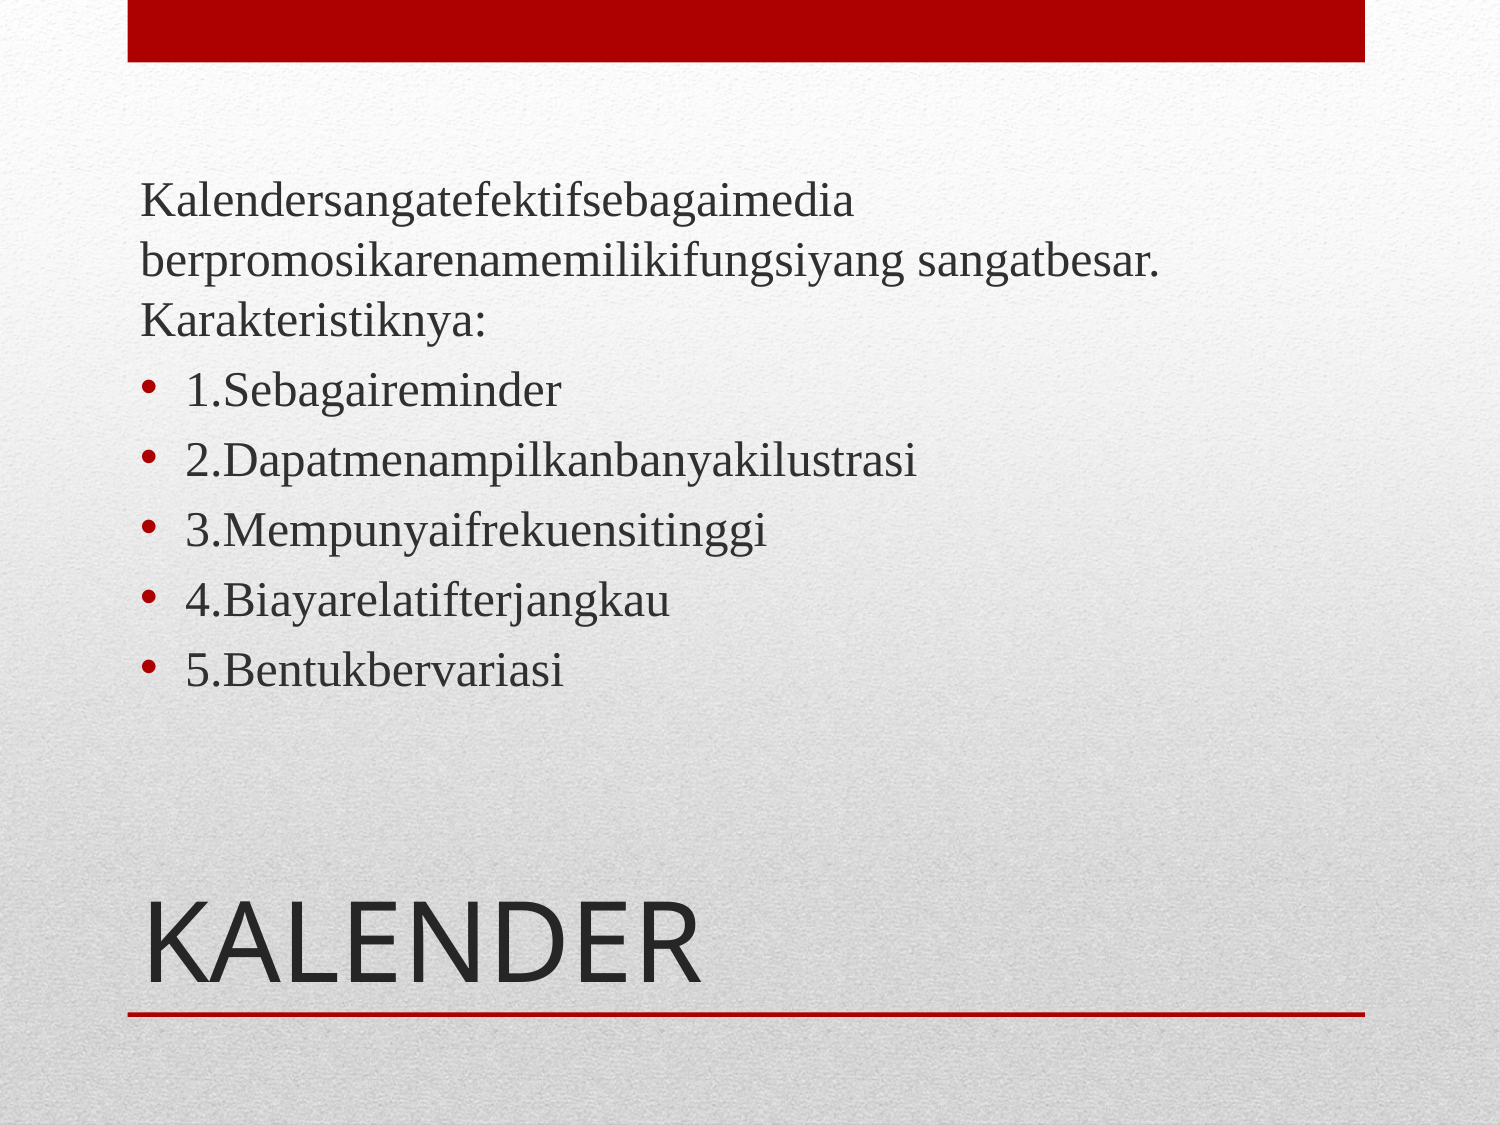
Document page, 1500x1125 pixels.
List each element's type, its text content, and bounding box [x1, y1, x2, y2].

title KALENDER [125, 750, 1238, 1013]
list Kalendersangatefektifsebagaimedia berpromosikarenamemilikifungsiyang sangatbesar. Karakteristiknya: 1.Sebagaireminder 2.Dapatmenampilkanbanyakilustrasi 3.Mempunyaifrekuensitinggi 4.Biayarelatifterjangkau 5.Bentukbervariasi [125, 112, 1363, 750]
